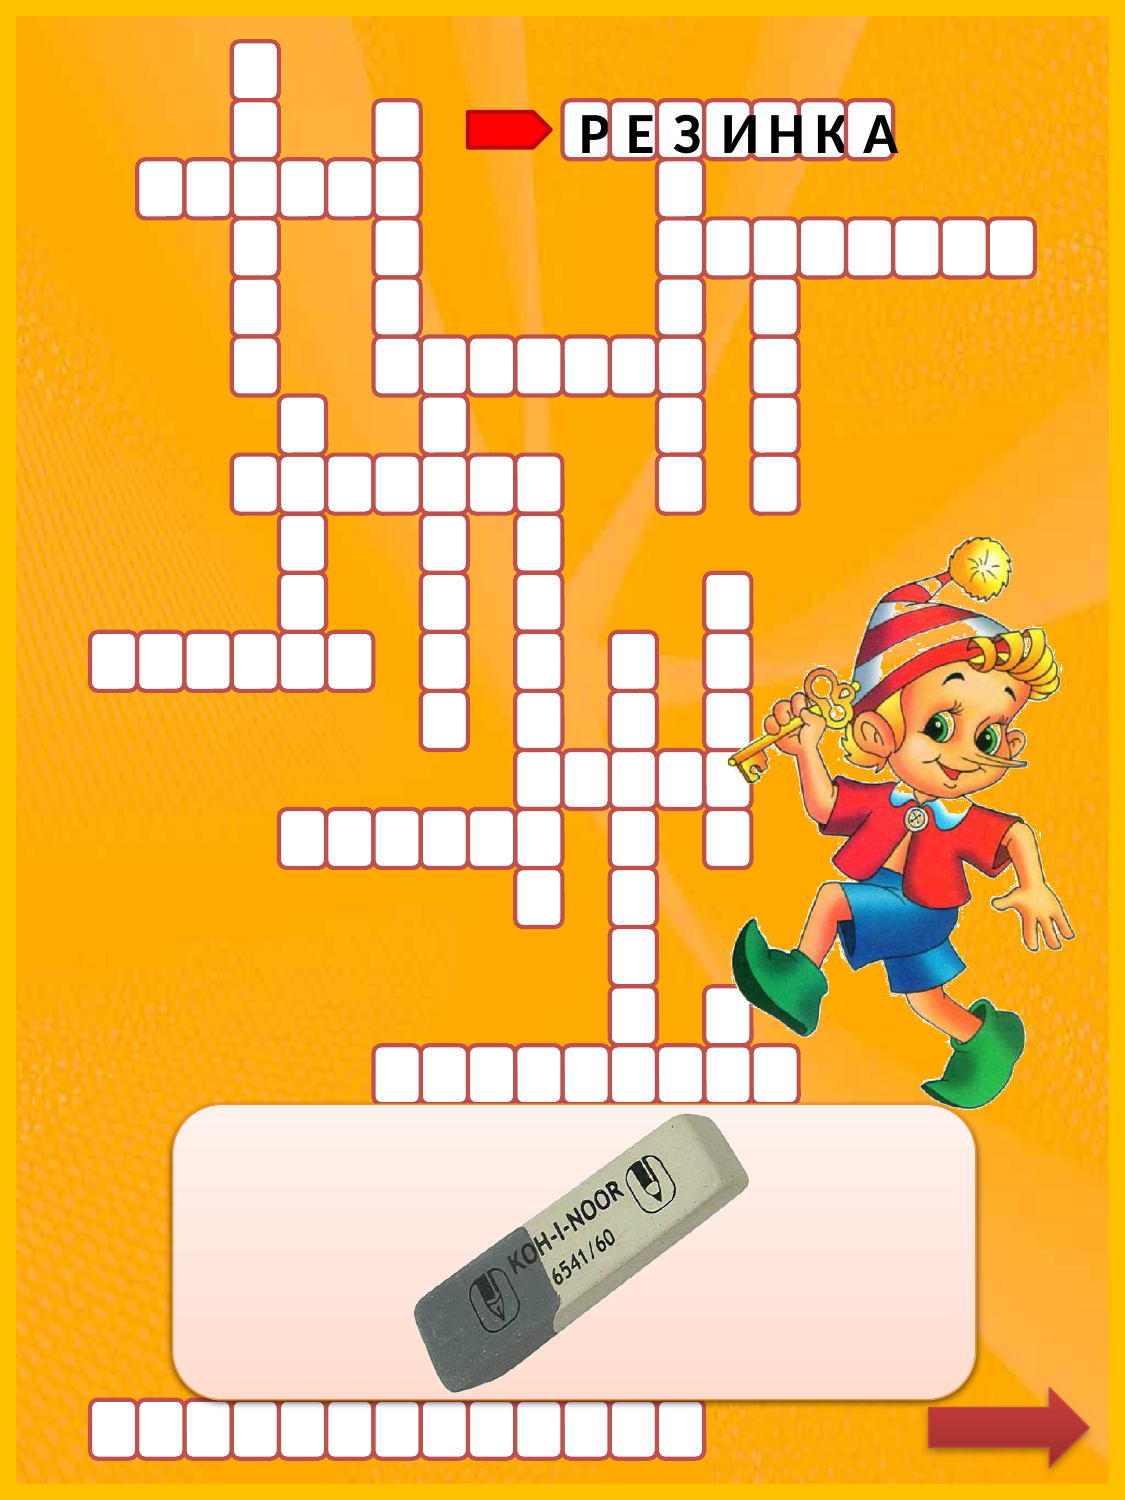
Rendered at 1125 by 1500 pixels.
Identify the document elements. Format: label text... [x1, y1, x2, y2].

text_box [607, 986, 660, 1045]
text_box [276, 573, 329, 634]
text_box [229, 1409, 279, 1461]
text_box [702, 570, 722, 632]
text_box [229, 452, 279, 516]
text_box [135, 1397, 187, 1461]
text_box [421, 334, 468, 395]
text_box [421, 455, 468, 513]
text_box [185, 1409, 231, 1461]
text_box [465, 334, 518, 398]
text_box [276, 511, 329, 575]
text_box [702, 806, 722, 871]
text_box [654, 219, 704, 277]
text_box [279, 632, 326, 693]
text_box [654, 393, 707, 457]
text_box [371, 337, 423, 398]
text_box [229, 39, 282, 100]
picture [17, 17, 1108, 1483]
text_box [610, 750, 656, 809]
text_box К [799, 98, 846, 162]
text_box [418, 806, 467, 871]
text_box [654, 1409, 707, 1461]
text_box [657, 1043, 707, 1101]
text_box [513, 629, 565, 691]
text_box [371, 275, 423, 339]
text_box [135, 157, 184, 221]
text_box [371, 1409, 421, 1461]
text_box [749, 337, 801, 398]
text_box [988, 216, 1038, 280]
text_box [371, 452, 423, 516]
text_box [465, 1043, 518, 1101]
text_box [607, 688, 660, 753]
text_box [229, 98, 282, 162]
text_box [513, 1409, 565, 1461]
text_box [513, 688, 565, 753]
text_box И [702, 98, 754, 162]
text_box [927, 1387, 1090, 1469]
text_box [562, 334, 612, 398]
text_box [607, 806, 660, 868]
text_box [702, 984, 722, 1048]
text_box [654, 747, 707, 812]
text_box [513, 868, 565, 930]
text_box [749, 396, 801, 457]
text_box [418, 393, 471, 457]
text_box [324, 157, 376, 221]
text_box [654, 275, 707, 339]
text_box [465, 1409, 515, 1461]
text_box [516, 806, 565, 871]
text_box [749, 275, 801, 339]
text_box [705, 750, 722, 809]
text_box [607, 925, 660, 989]
text_box [229, 629, 282, 693]
text_box [560, 747, 612, 812]
text_box [324, 629, 376, 693]
text_box [563, 1043, 612, 1101]
text_box [324, 452, 373, 516]
text_box [135, 629, 184, 693]
text_box [87, 1397, 137, 1461]
text_box [465, 109, 553, 150]
text_box [182, 629, 231, 693]
text_box А [843, 98, 896, 162]
text_box З [657, 98, 704, 159]
text_box [276, 393, 329, 457]
text_box [371, 806, 420, 871]
text_box [87, 629, 137, 693]
text_box [229, 278, 282, 336]
text_box [418, 1409, 468, 1461]
text_box [371, 98, 423, 159]
text_box [421, 1043, 468, 1101]
text_box [751, 216, 801, 277]
text_box [607, 865, 660, 927]
text_box [515, 334, 565, 398]
text_box Н [752, 98, 801, 162]
text_box [702, 216, 754, 280]
text_box [371, 1043, 423, 1101]
text_box [513, 750, 562, 809]
text_box [657, 337, 707, 395]
text_box [276, 1409, 326, 1461]
text_box [940, 216, 990, 280]
text_box [276, 806, 326, 871]
text_box [418, 688, 471, 753]
text_box [418, 573, 471, 634]
text_box [418, 511, 471, 575]
text_box [182, 157, 232, 221]
text_box [702, 629, 722, 691]
text_box [515, 1043, 565, 1101]
text_box [607, 1409, 657, 1461]
text_box [513, 511, 565, 573]
text_box [654, 455, 707, 516]
text_box [276, 157, 326, 221]
text_box [563, 1409, 610, 1461]
text_box [229, 160, 279, 218]
text_box [799, 216, 849, 280]
text_box [654, 157, 707, 221]
text_box [515, 452, 565, 514]
text_box [607, 629, 660, 691]
text_box [276, 455, 326, 513]
text_box Р [560, 98, 609, 162]
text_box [172, 1104, 977, 1400]
text_box [702, 688, 722, 753]
text_box [749, 455, 801, 516]
text_box [610, 334, 660, 398]
text_box [418, 632, 471, 691]
text_box Е [607, 98, 660, 162]
text_box [229, 216, 282, 280]
text_box [846, 216, 893, 280]
text_box [610, 1043, 660, 1101]
text_box [324, 806, 373, 871]
text_box [704, 1046, 722, 1101]
text_box [371, 216, 423, 277]
text_box [324, 1409, 373, 1461]
text_box [891, 216, 943, 280]
text_box [465, 452, 518, 516]
text_box [465, 806, 518, 871]
text_box [513, 570, 565, 632]
text_box [373, 157, 423, 218]
text_box [229, 334, 282, 398]
